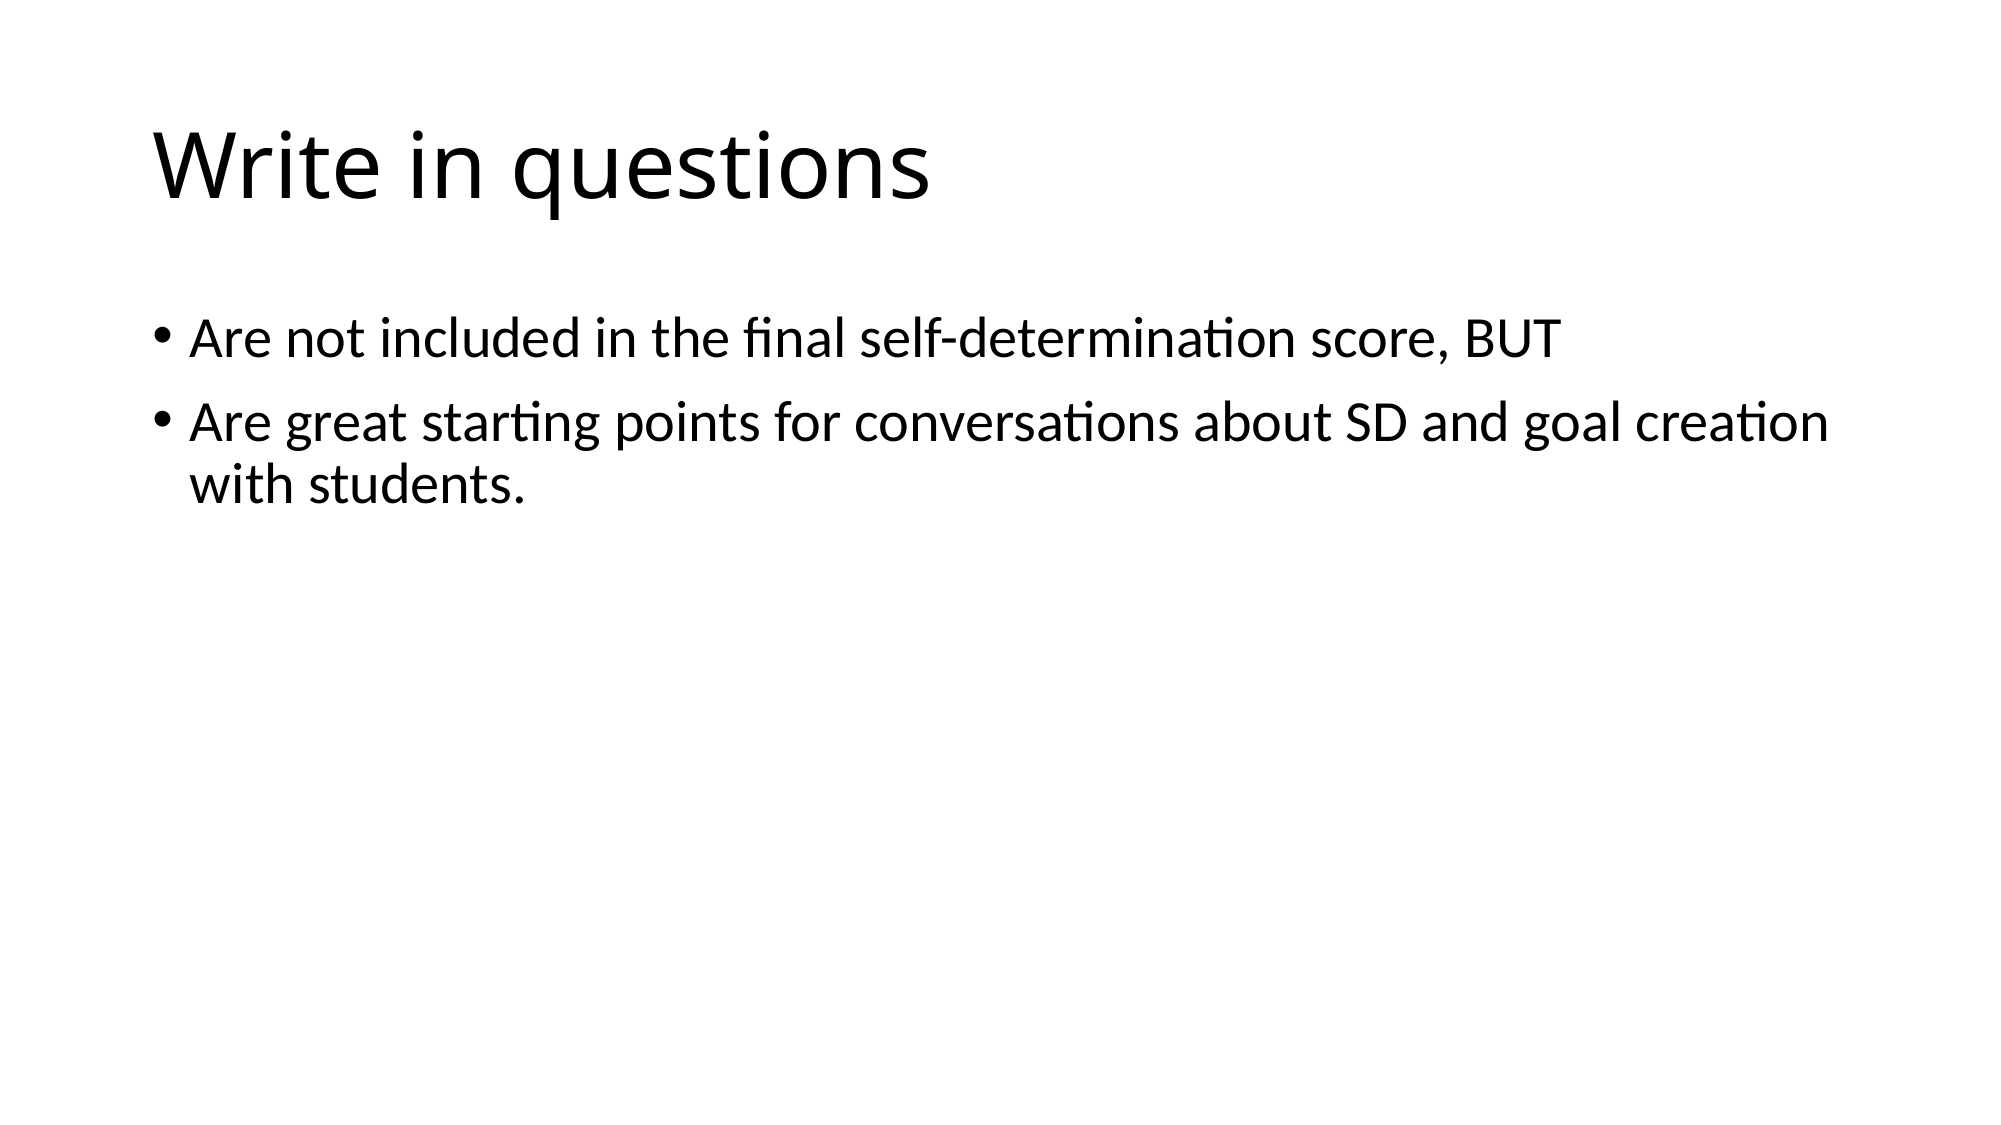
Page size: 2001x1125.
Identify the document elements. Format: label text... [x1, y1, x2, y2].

title Write in questions [137, 59, 1863, 278]
list Are not included in the final self-determination score, BUT Are great starting points for conversations about SD and goal creation with students. [137, 299, 1863, 1014]
